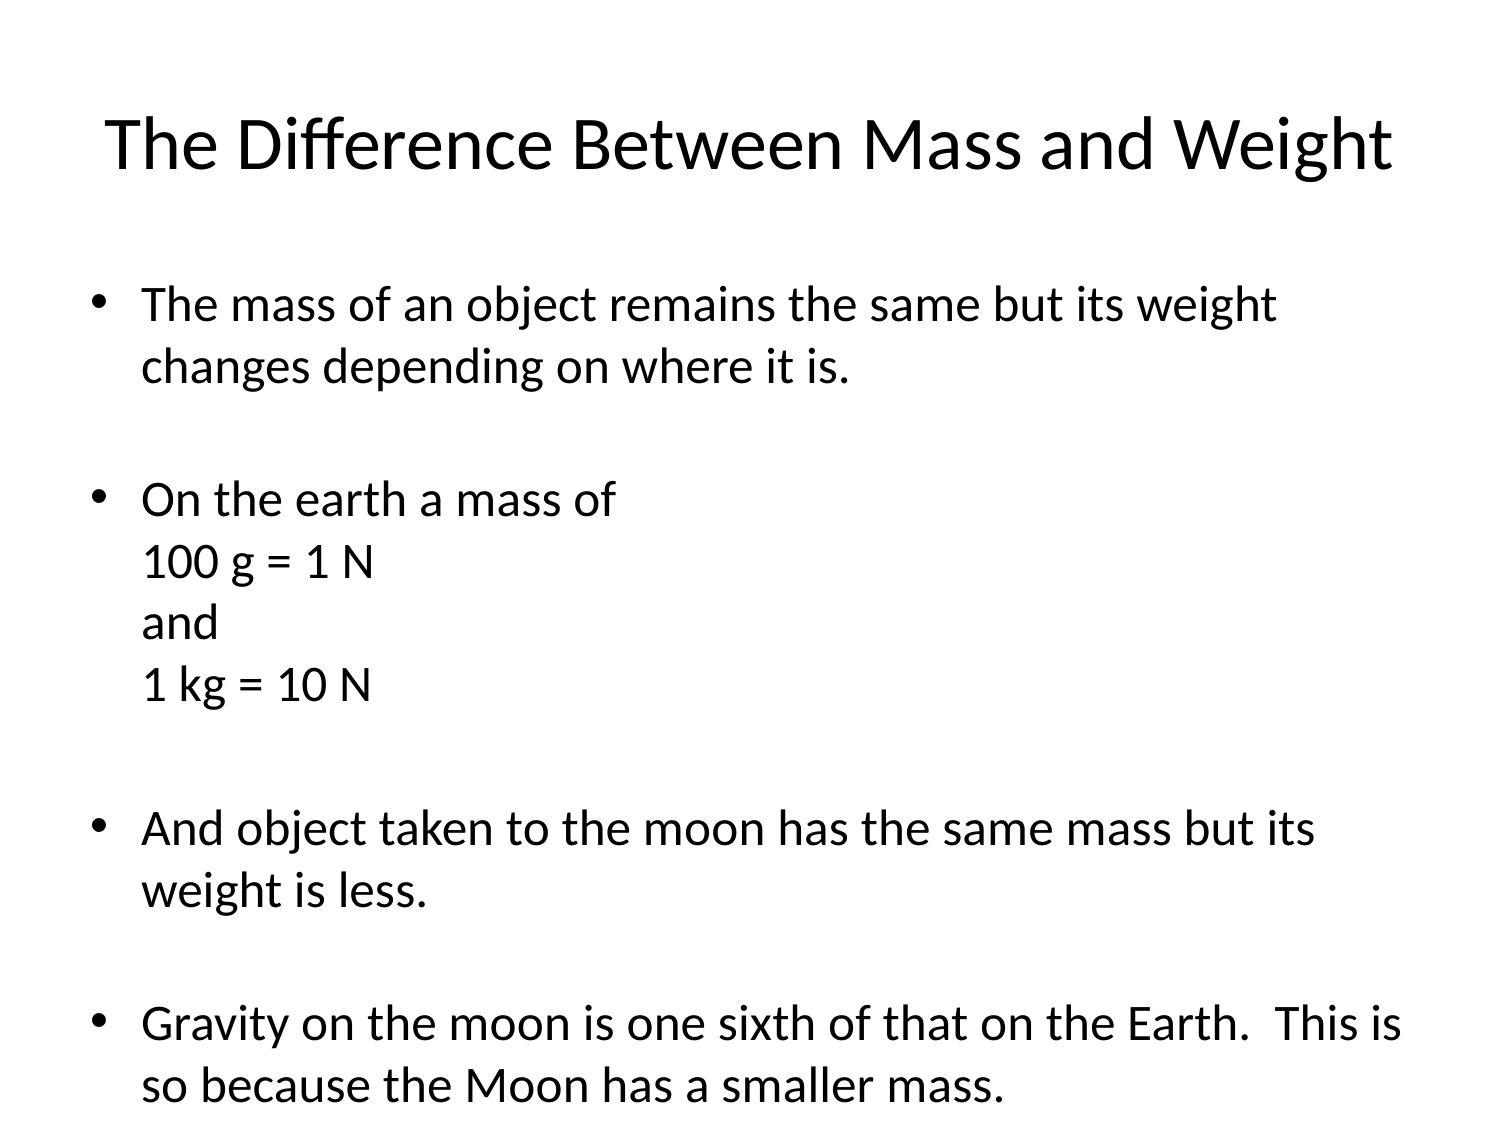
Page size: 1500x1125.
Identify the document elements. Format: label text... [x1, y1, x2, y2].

title The Difference Between Mass and Weight [75, 45, 1425, 233]
list The mass of an object remains the same but its weight changes depending on where it is. On the earth a mass of 100 g = 1 N and 1 kg = 10 N And object taken to the moon has the same mass but its weight is less. Gravity on the moon is one sixth of that on the Earth. This is so because the Moon has a smaller mass. [75, 262, 1425, 1125]
